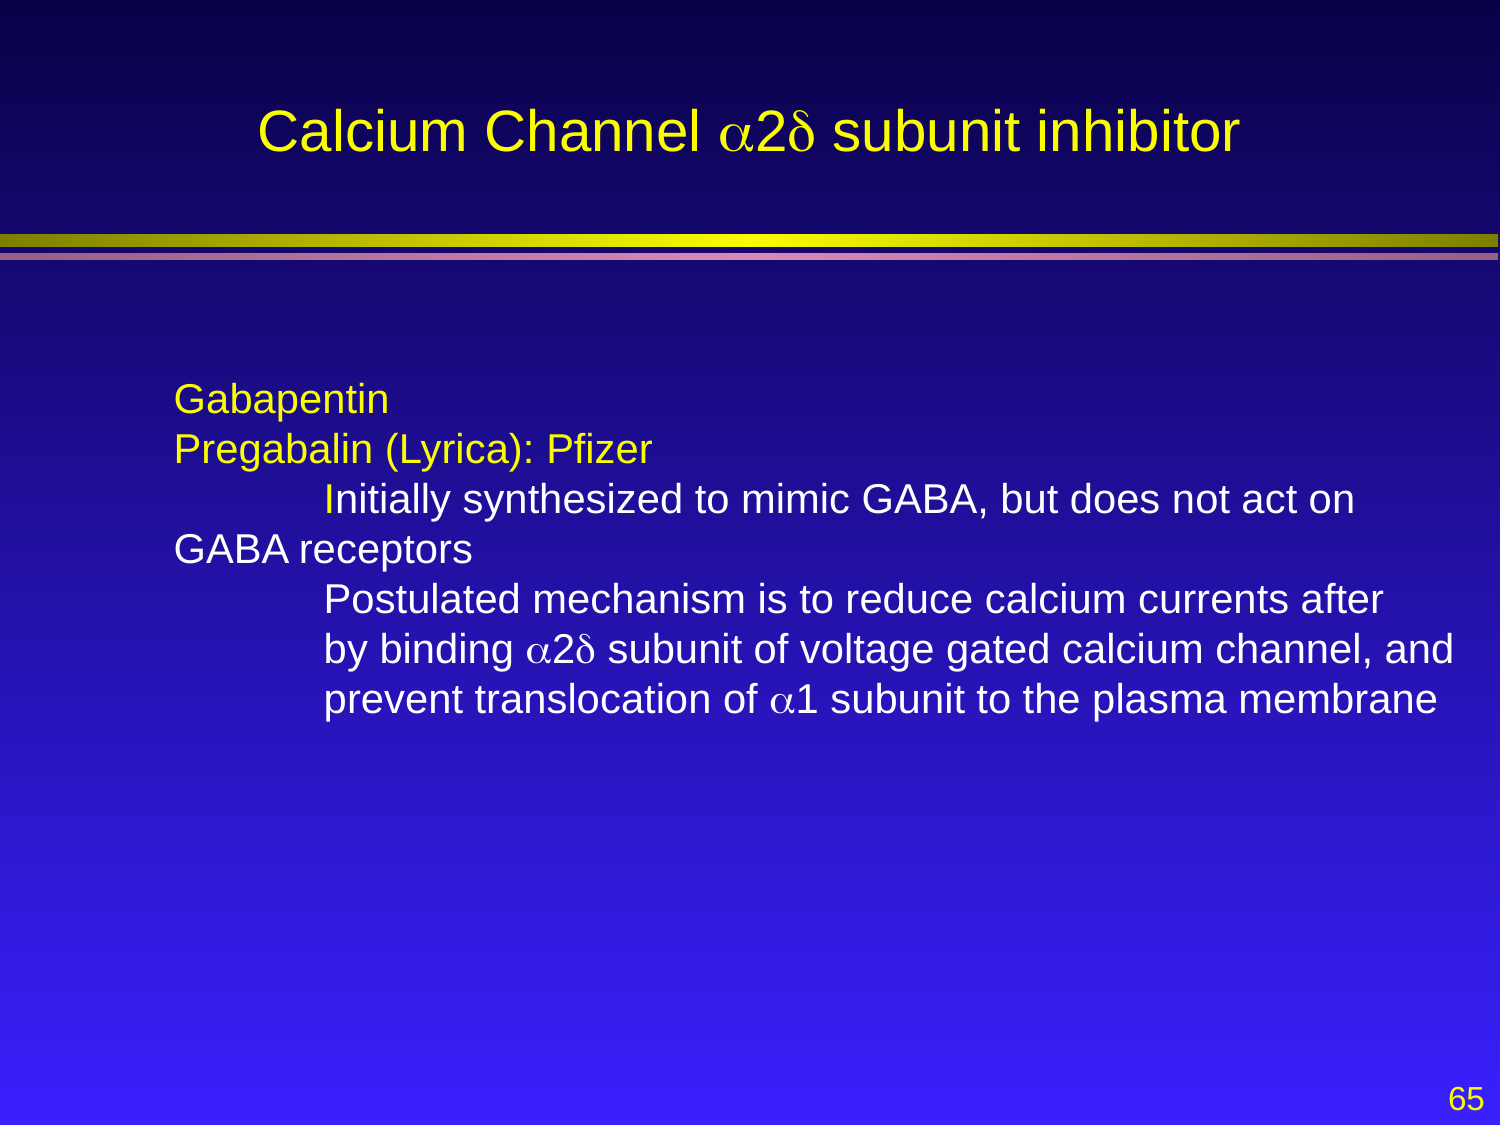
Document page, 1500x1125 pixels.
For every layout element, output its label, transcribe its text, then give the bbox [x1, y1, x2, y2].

text_box Gabapentin Pregabalin (Lyrica): Pfizer Initially synthesized to mimic GABA, but does not act on GABA receptors Postulated mechanism is to reduce calcium currents after by binding a2d subunit of voltage gated calcium channel, and prevent translocation of a1 subunit to the plasma membrane [158, 364, 1470, 800]
text_box Calcium Channel a2d subunit inhibitor [0, 85, 1500, 225]
text_box 65 [1433, 1069, 1500, 1125]
